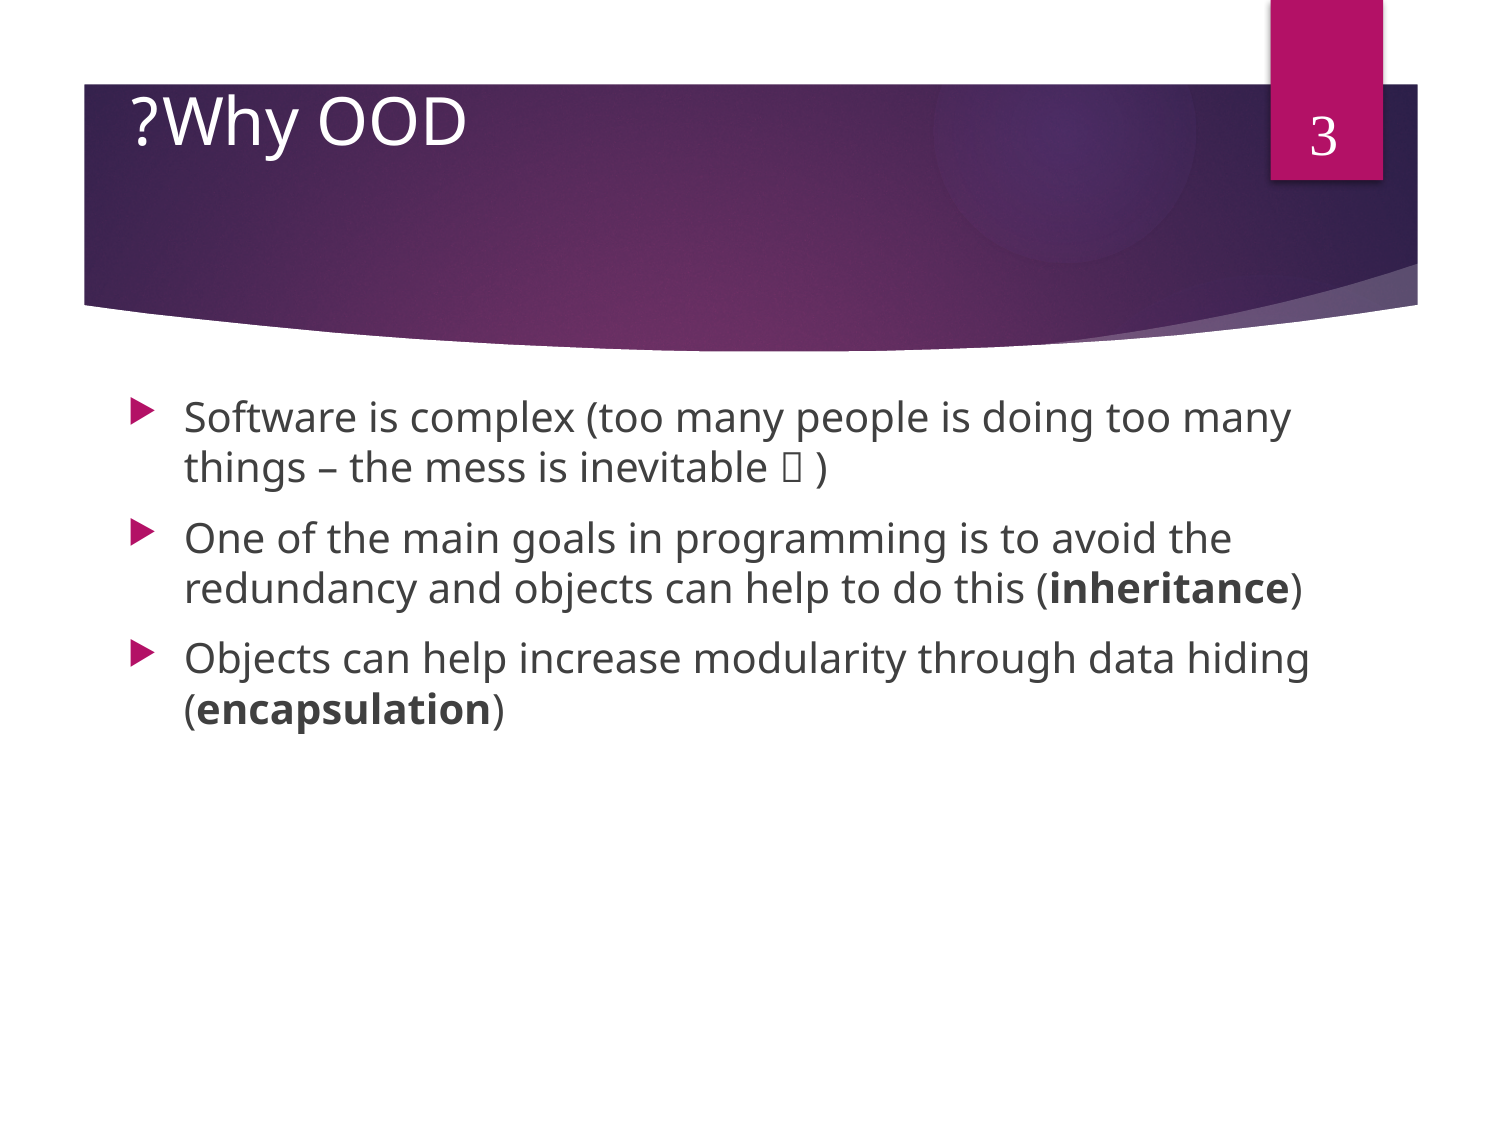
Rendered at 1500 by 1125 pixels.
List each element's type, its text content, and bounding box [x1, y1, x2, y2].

slide_number 3 [1259, 48, 1390, 175]
title Why OOD? [112, 24, 1388, 213]
list Software is complex (too many people is doing too many things – the mess is inevitable  ) One of the main goals in programming is to avoid the redundancy and objects can help to do this (inheritance) Objects can help increase modularity through data hiding (encapsulation) [112, 383, 1388, 1121]
